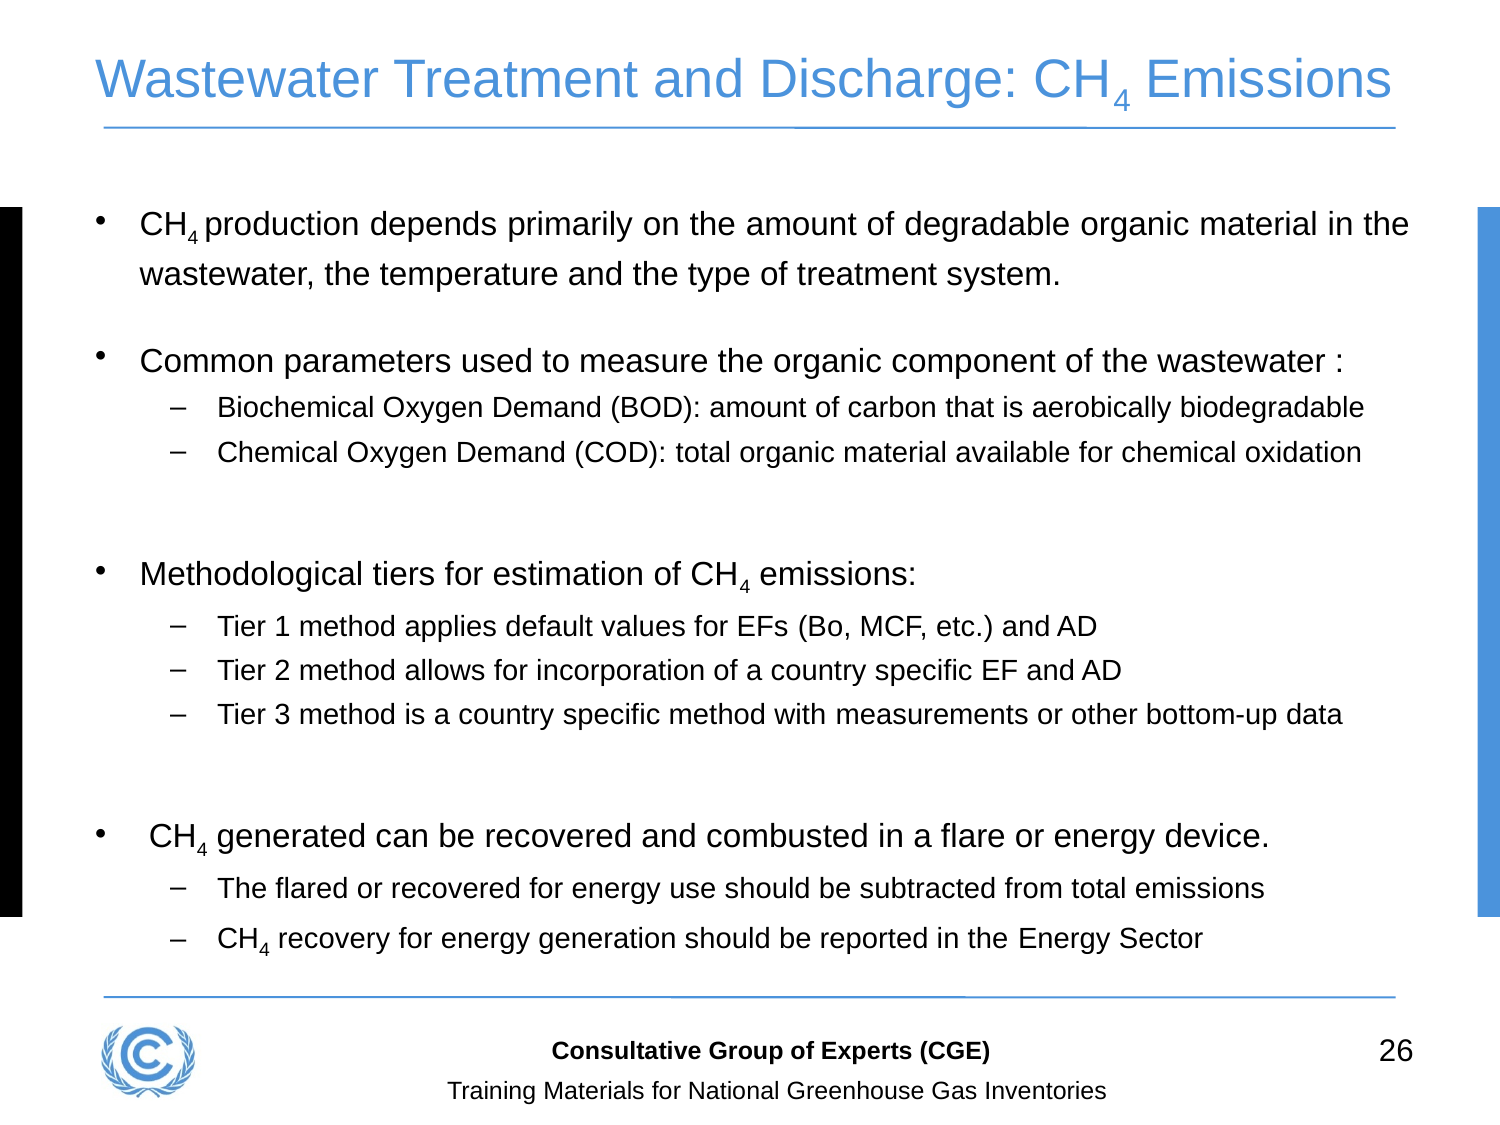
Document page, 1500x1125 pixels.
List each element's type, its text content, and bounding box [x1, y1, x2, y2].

picture [101, 1012, 209, 1108]
text_box Consultative Group of Experts (CGE) [536, 1027, 1046, 1068]
list CH4 production depends primarily on the amount of degradable organic material in the wastewater, the temperature and the type of treatment system. Common parameters used to measure the organic component of the wastewater : Biochemical Oxygen Demand (BOD): amount of carbon that is aerobically biodegradable Chemical Oxygen Demand (COD): total organic material available for chemical oxidation Methodological tiers for estimation of CH4 emissions: Tier 1 method applies default values for EFs (Bo, MCF, etc.) and AD Tier 2 method allows for incorporation of a country specific EF and AD Tier 3 method is a country specific method with measurements or other bottom-up data CH4 generated can be recovered and combusted in a flare or energy device. The flared or recovered for energy use should be subtracted from total emissions CH4 recovery for energy generation should be reported in the Energy Sector [95, 197, 1412, 1012]
text_box Training Materials for National Greenhouse Gas Inventories [432, 1067, 1291, 1097]
text_box 26 [1364, 1023, 1435, 1076]
title Wastewater Treatment and Discharge: CH4 Emissions [95, 7, 1500, 153]
